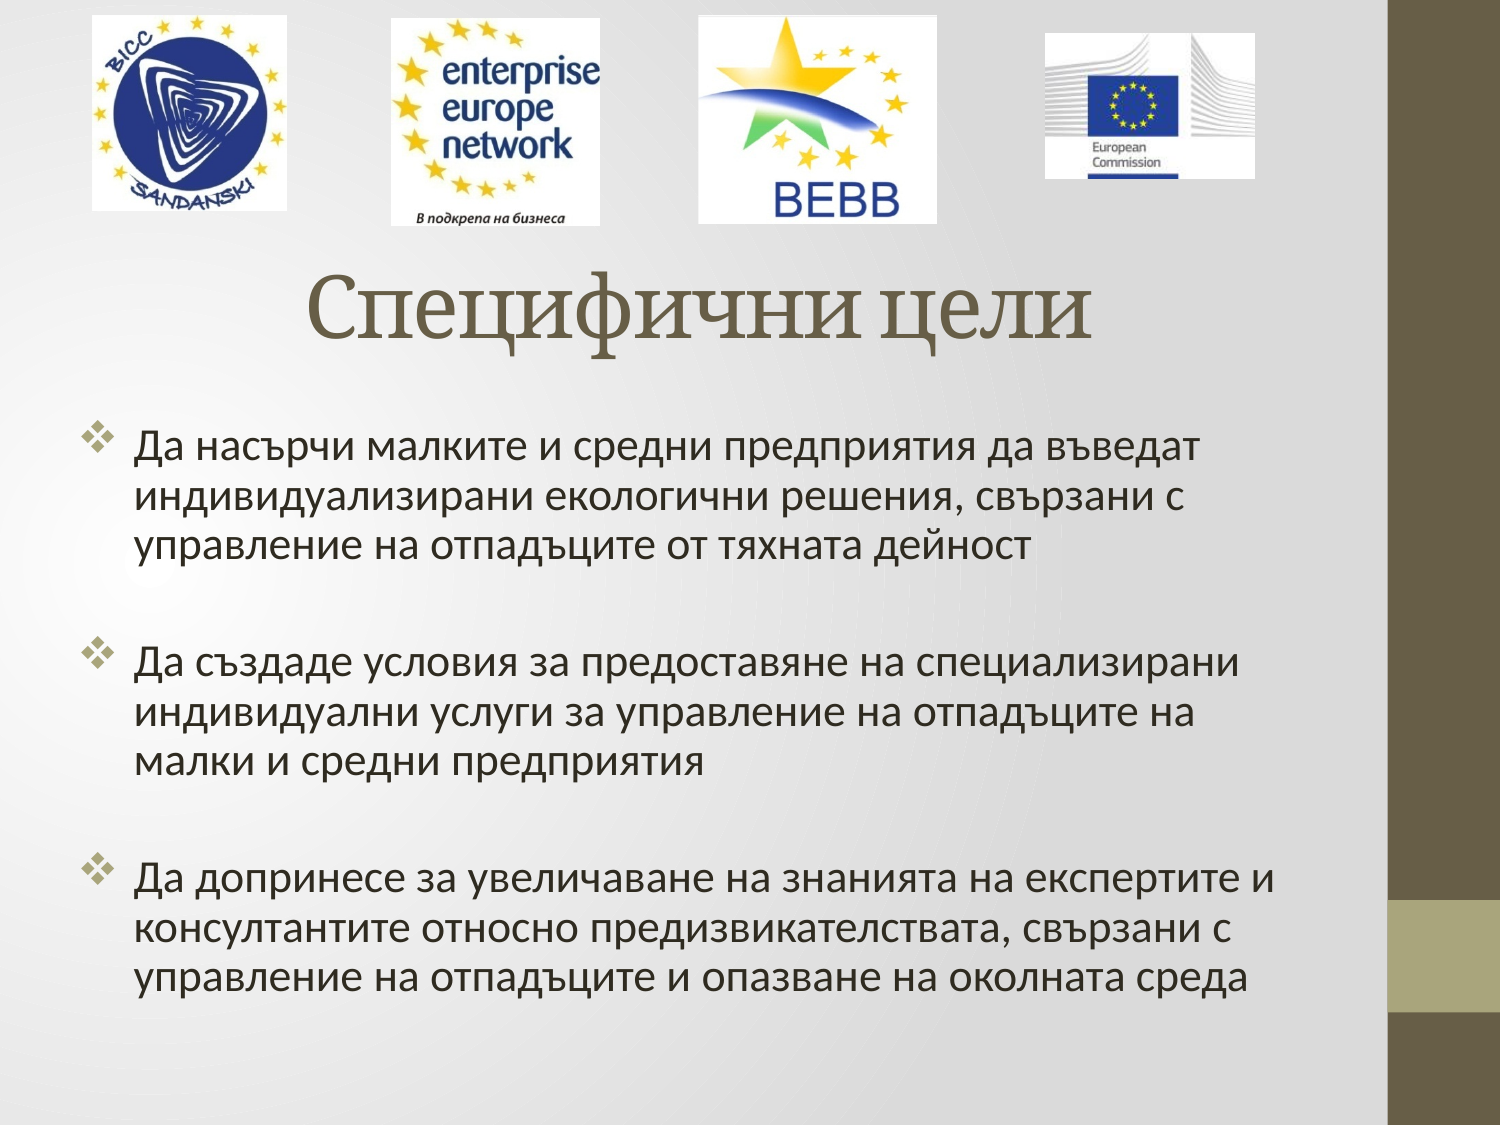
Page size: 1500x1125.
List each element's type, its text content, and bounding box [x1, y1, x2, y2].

picture [391, 17, 601, 227]
picture [91, 14, 288, 211]
title Специфични цели [108, 265, 1290, 364]
picture [697, 15, 938, 225]
picture [1044, 32, 1256, 180]
subtitle Да насърчи малките и средни предприятия да въведат индивидуализирани екологични решения, свързани с управление на отпадъците от тяхната дейност Да създаде условия за предоставяне на специализирани индивидуални услуги за управление на отпадъците на малки и средни предприятия Да допринесе за увеличаване на знанията на експертите и консултантите относно предизвикателствата, свързани с управление на отпадъците и опазване на околната среда [61, 413, 1319, 1111]
